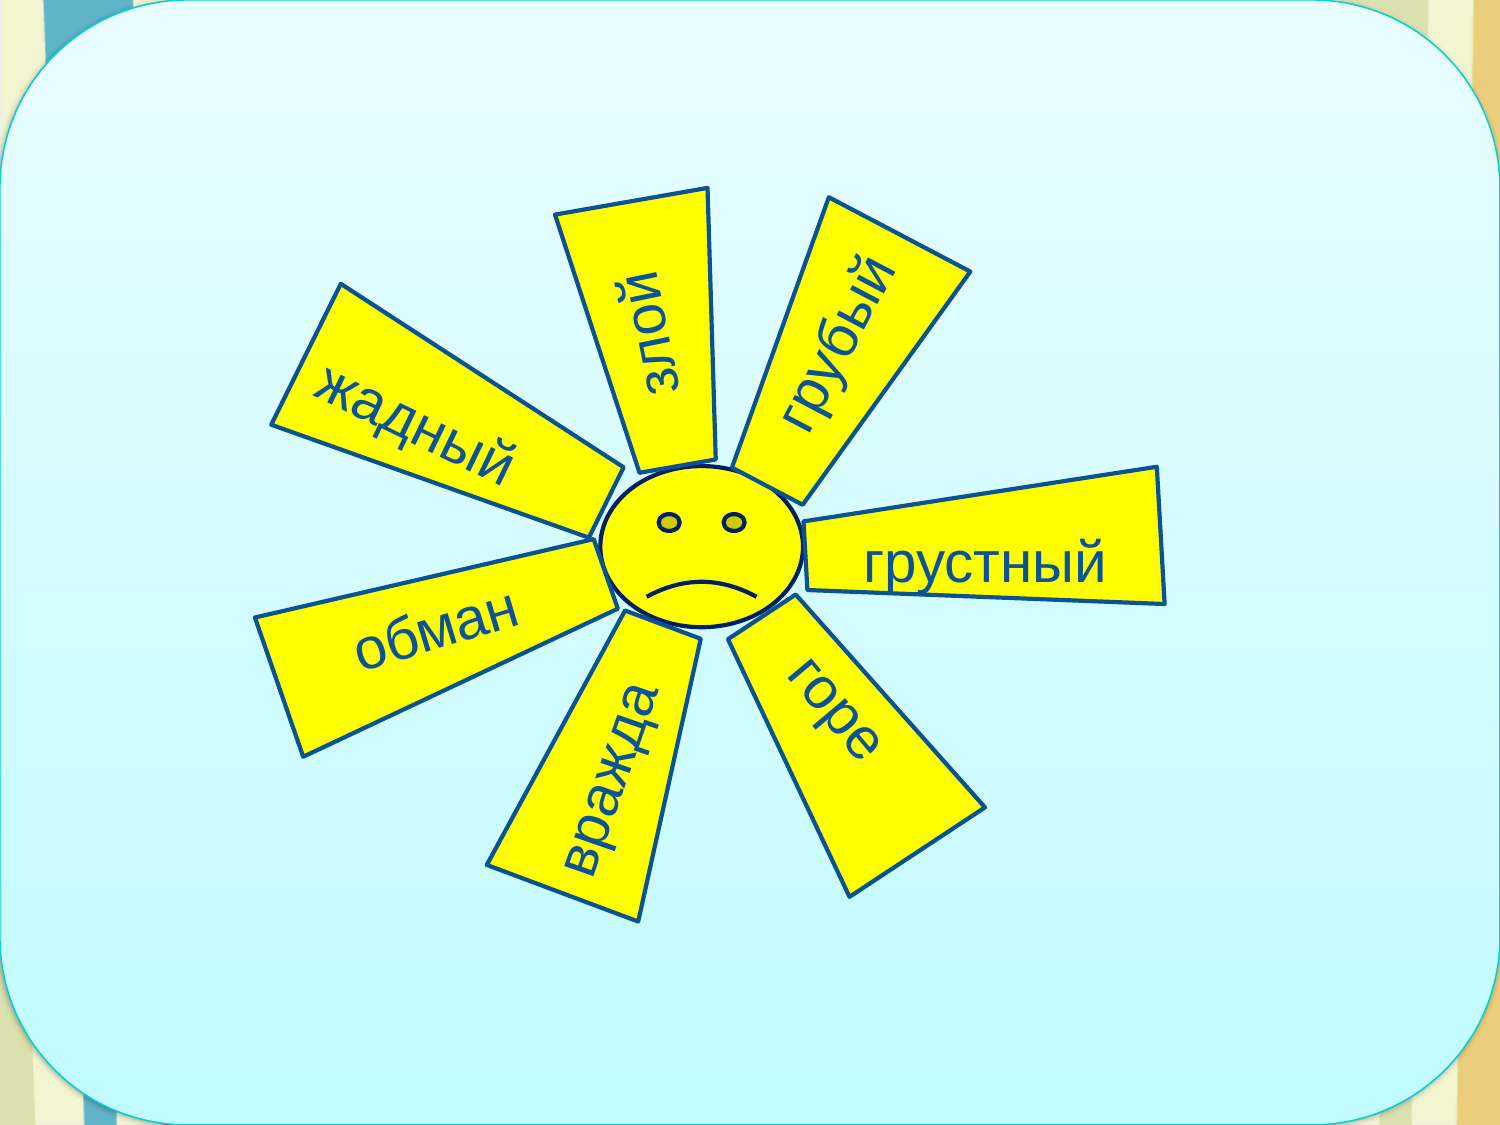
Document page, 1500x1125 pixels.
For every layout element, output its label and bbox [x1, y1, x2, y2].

picture [1338, 963, 1500, 1125]
text_box [269, 198, 1173, 903]
text_box [0, 0, 1500, 1125]
picture [1339, 0, 1500, 162]
picture [0, 964, 162, 1125]
picture [0, 0, 161, 161]
